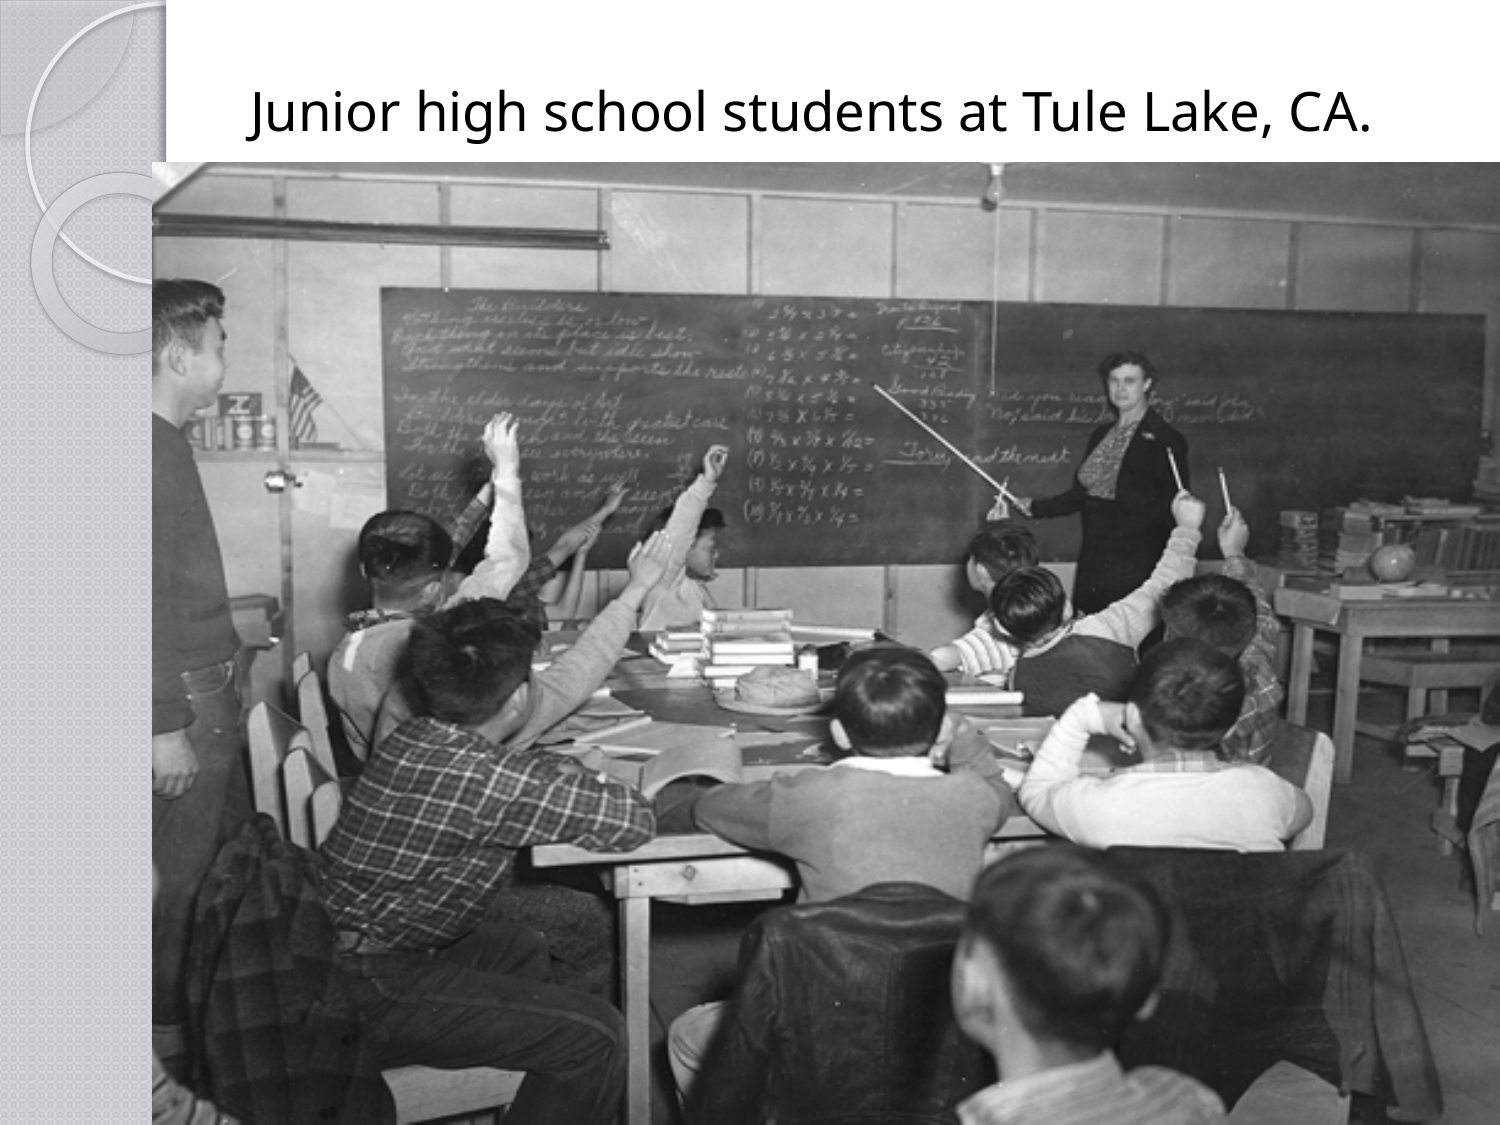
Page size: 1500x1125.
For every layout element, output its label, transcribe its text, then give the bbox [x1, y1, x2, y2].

title Junior high school students at Tule Lake, CA. [235, 45, 1466, 158]
picture [152, 162, 1500, 1125]
